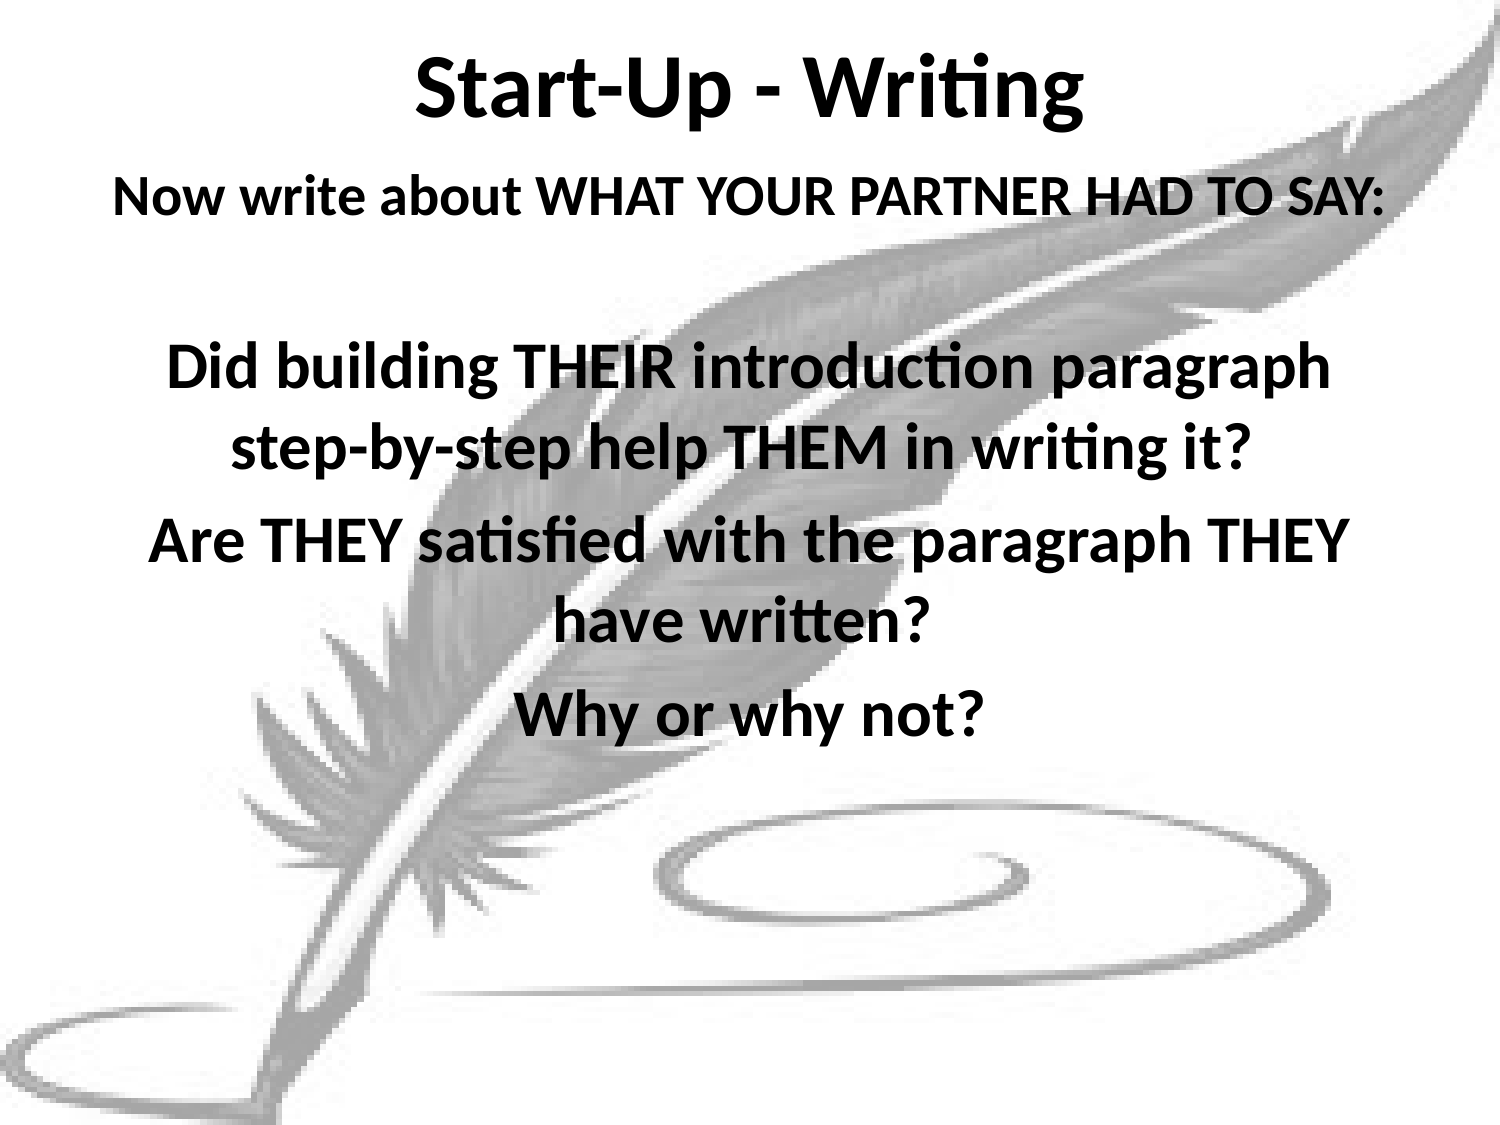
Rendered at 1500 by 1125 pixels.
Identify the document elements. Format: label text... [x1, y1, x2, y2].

title Start-Up - Writing [75, 12, 1425, 149]
list Now write about WHAT YOUR PARTNER HAD TO SAY: Did building THEIR introduction paragraph step-by-step help THEM in writing it? Are THEY satisfied with the paragraph THEY have written? Why or why not? [75, 149, 1425, 1088]
